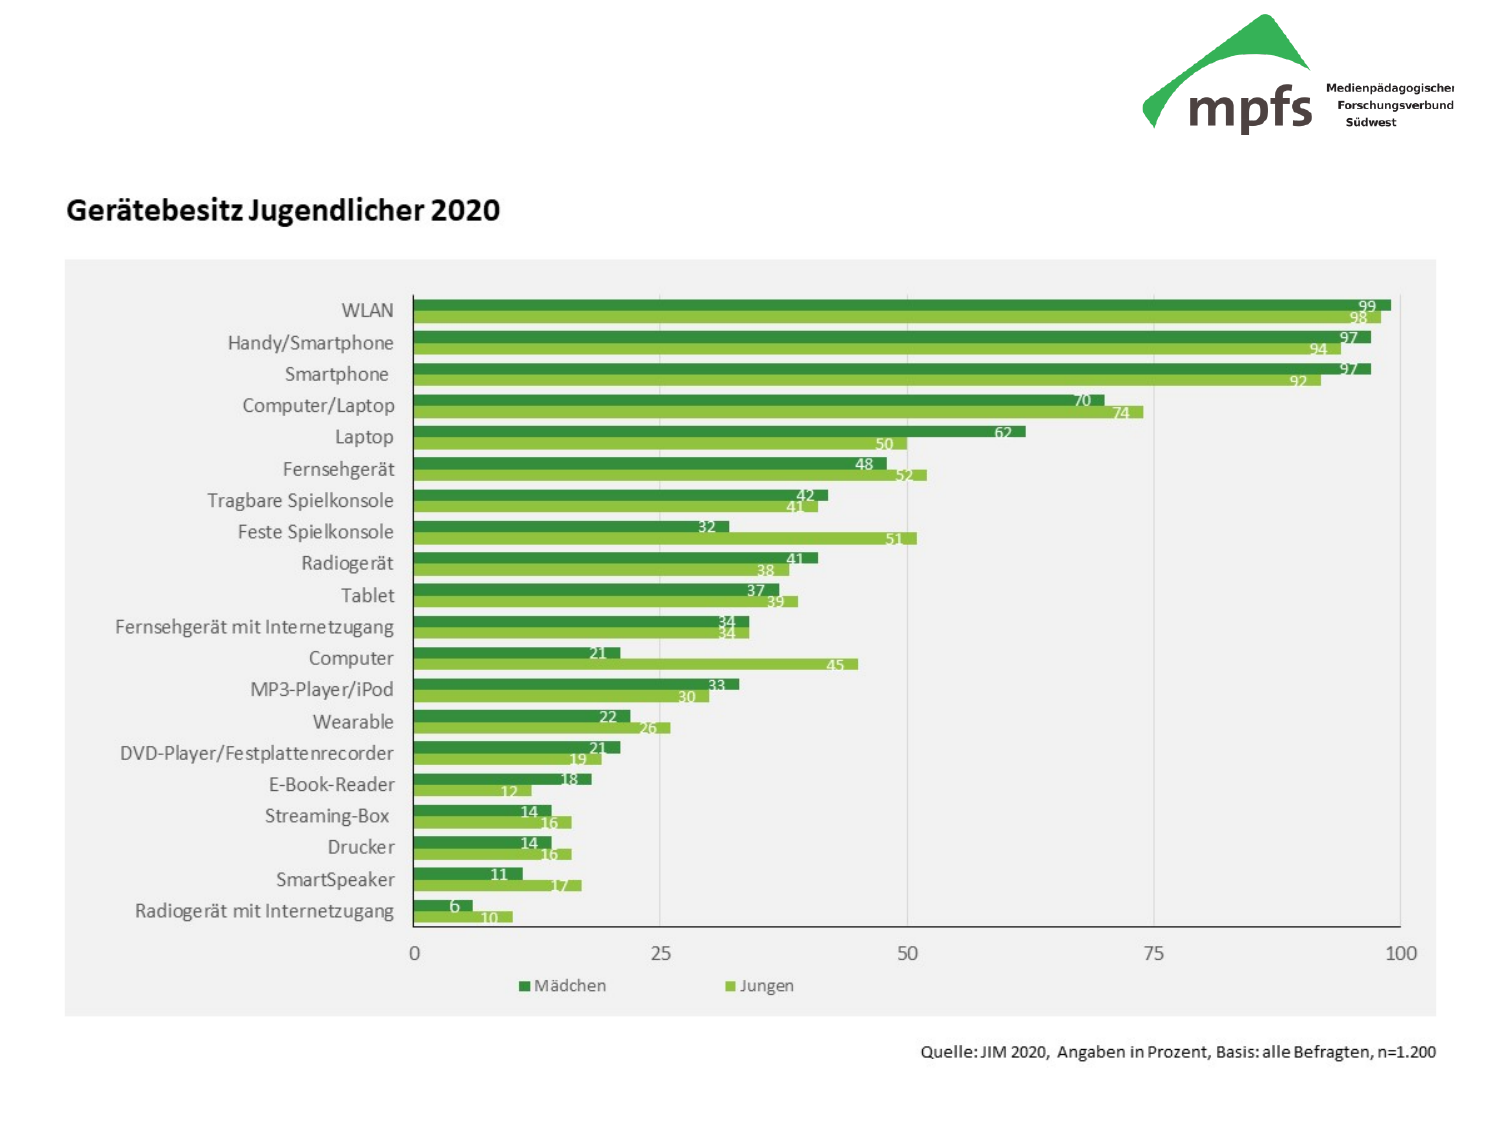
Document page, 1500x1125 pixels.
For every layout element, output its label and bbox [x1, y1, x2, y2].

picture [45, 177, 1455, 1074]
